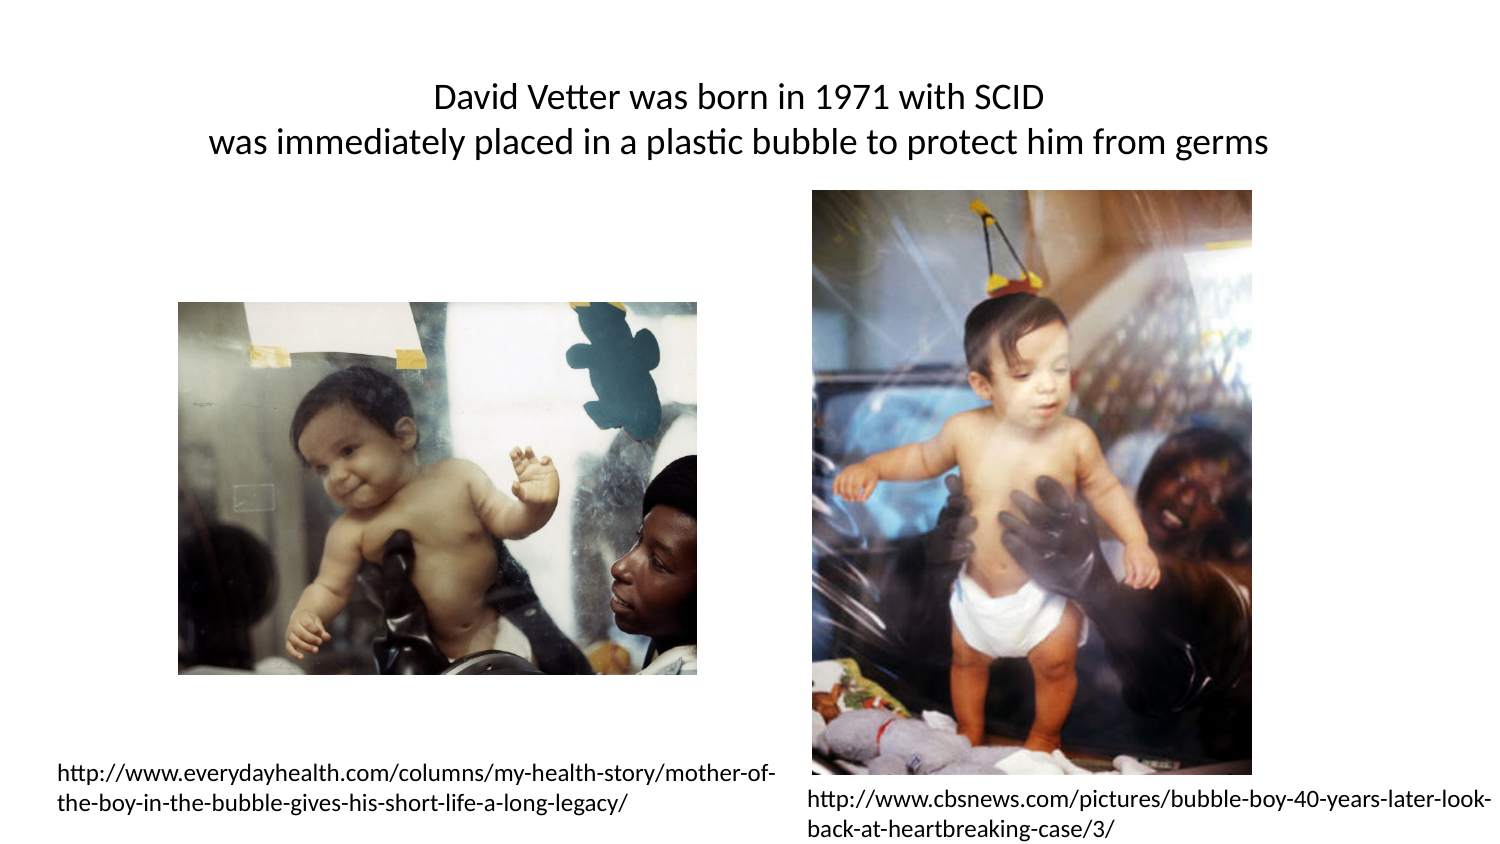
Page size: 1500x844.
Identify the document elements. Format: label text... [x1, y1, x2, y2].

picture [177, 301, 698, 675]
text_box http://www.everydayhealth.com/columns/my-health-story/mother-of-the-boy-in-the-bubble-gives-his-short-life-a-long-legacy/ [42, 749, 793, 825]
text_box http://www.cbsnews.com/pictures/bubble-boy-40-years-later-look-back-at-heartbreaking-case/3/ [792, 774, 1500, 844]
picture [812, 189, 1252, 775]
text_box David Vetter was born in 1971 with SCID was immediately placed in a plastic bubble to protect him from germs [56, 64, 1422, 170]
